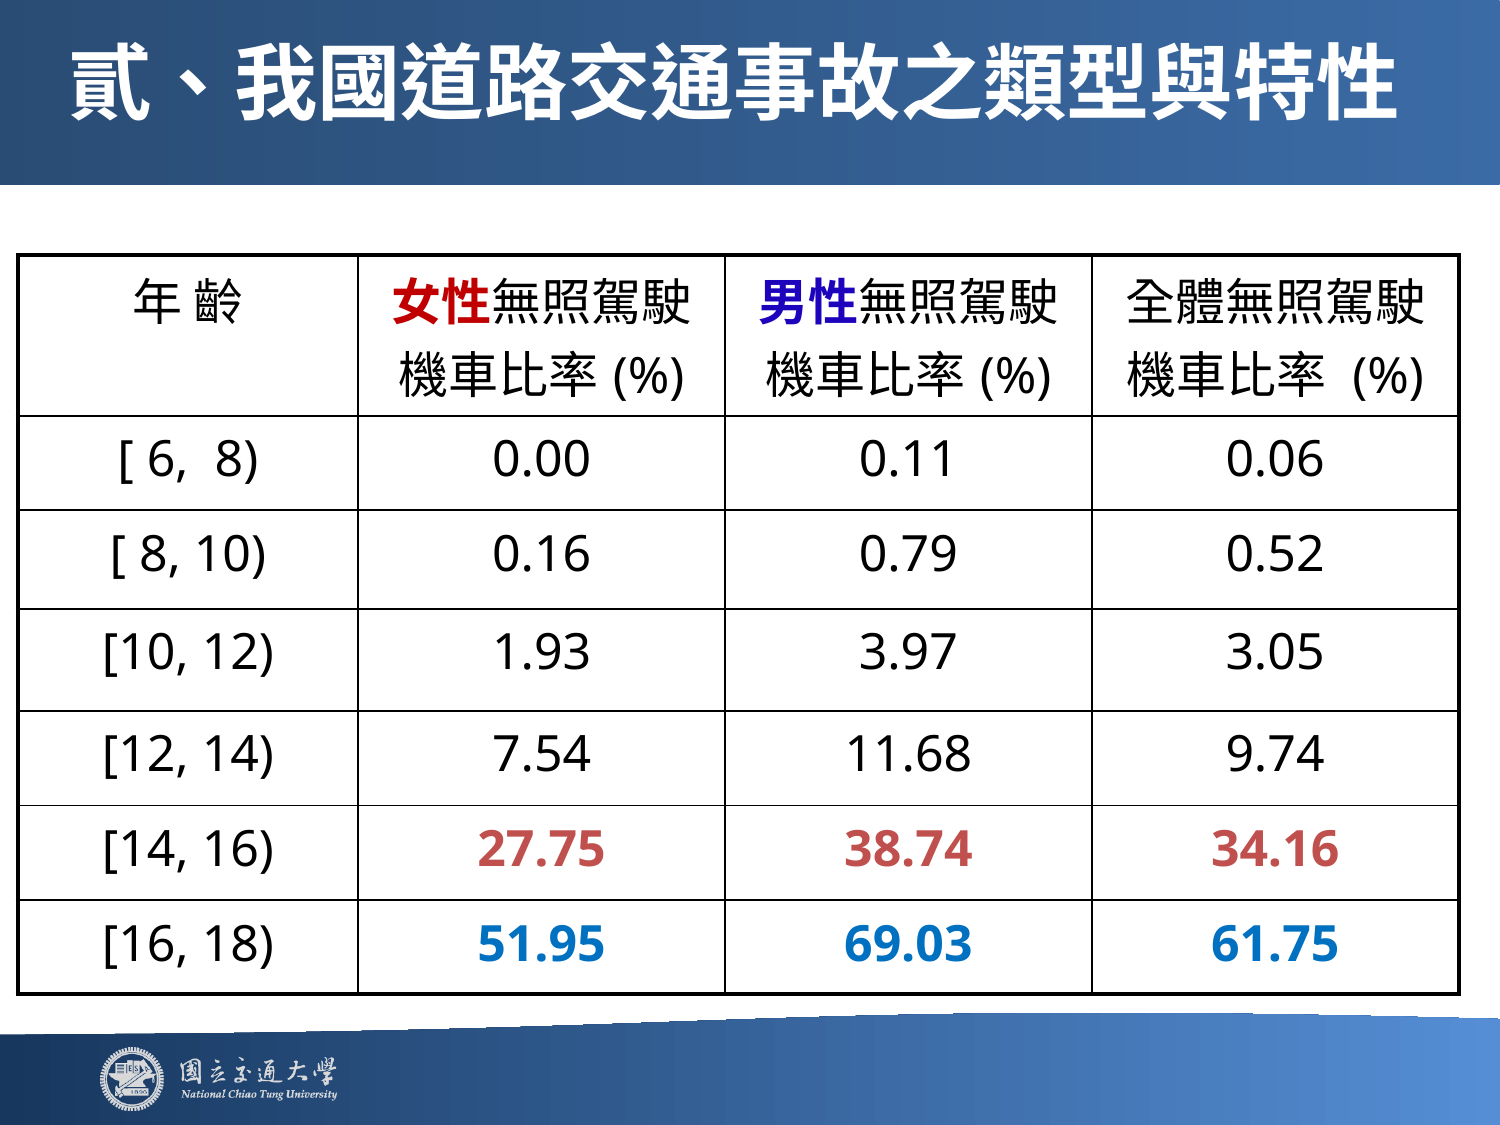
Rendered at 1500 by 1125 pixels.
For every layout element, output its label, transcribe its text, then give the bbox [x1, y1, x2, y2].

table_header 年 齡 [20, 257, 357, 415]
table_cell 38.74 [726, 806, 1091, 899]
table_cell 7.54 [359, 712, 724, 805]
table_header 男性無照駕駛機車比率(%) [726, 257, 1091, 415]
table_cell 0.06 [1093, 417, 1457, 509]
table_cell [ 6, 8) [20, 417, 357, 509]
table_cell 61.75 [1093, 901, 1457, 992]
table_cell 0.11 [726, 417, 1091, 509]
table_cell 0.00 [359, 417, 724, 509]
table_cell 34.16 [1093, 806, 1457, 899]
table_cell 27.75 [359, 806, 724, 899]
table_cell 1.93 [359, 610, 724, 710]
table_cell [ 8, 10) [20, 511, 357, 608]
table_cell 0.79 [726, 511, 1091, 608]
table_cell 51.95 [359, 901, 724, 992]
title 貳、我國道路交通事故之類型與特性 [52, 0, 1459, 162]
table_cell 3.97 [726, 610, 1091, 710]
table_cell 0.16 [359, 511, 724, 608]
table_cell [16, 18) [20, 901, 357, 992]
table_cell 9.74 [1093, 712, 1457, 805]
table_cell [10, 12) [20, 610, 357, 710]
table_cell 3.05 [1093, 610, 1457, 710]
table_cell [14, 16) [20, 806, 357, 899]
table_cell 0.52 [1093, 511, 1457, 608]
table_cell 69.03 [726, 901, 1091, 992]
table_header 全體無照駕駛機車比率 (%) [1093, 257, 1457, 415]
table_header 女性無照駕駛機車比率(%) [359, 257, 724, 415]
table_cell 11.68 [726, 712, 1091, 805]
table_cell [12, 14) [20, 712, 357, 805]
